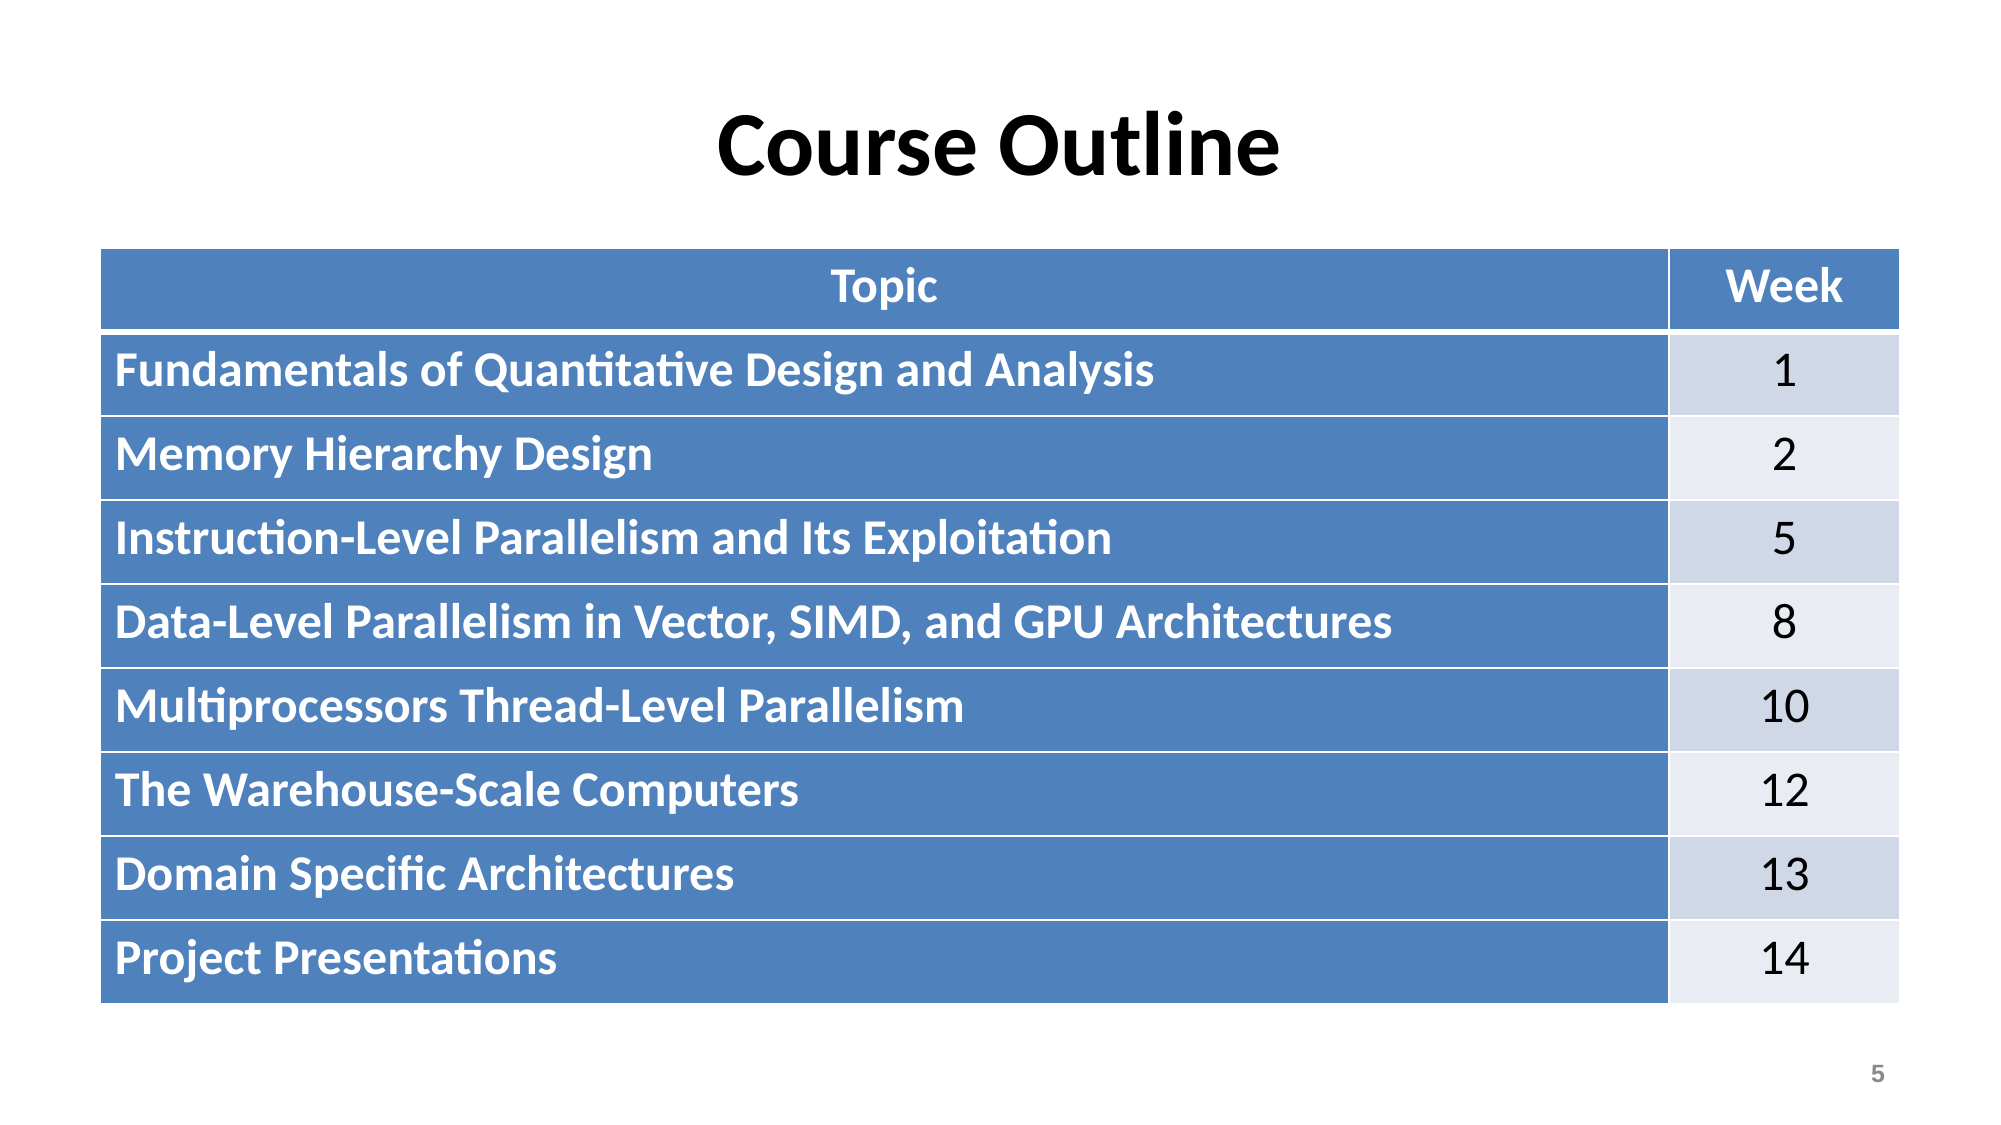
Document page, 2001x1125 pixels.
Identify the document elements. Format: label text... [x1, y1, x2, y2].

table_cell Data-Level Parallelism in Vector, SIMD, and GPU Architectures [101, 585, 1668, 667]
table_cell 5 [1670, 501, 1899, 583]
slide_number 5 [1433, 1042, 1900, 1103]
table_cell Fundamentals of Quantitative Design and Analysis [101, 335, 1668, 415]
table_cell 8 [1670, 585, 1899, 667]
table_cell Project Presentations [101, 921, 1668, 1003]
table_cell Instruction-Level Parallelism and Its Exploitation [101, 501, 1668, 583]
table_cell Memory Hierarchy Design [101, 417, 1668, 499]
table_cell Multiprocessors Thread-Level Parallelism [101, 669, 1668, 751]
table_cell Domain Specific Architectures [101, 837, 1668, 919]
table_header Topic [101, 249, 1668, 329]
table_cell 10 [1670, 669, 1899, 751]
table_cell The Warehouse-Scale Computers [101, 753, 1668, 835]
table_cell 12 [1670, 753, 1899, 835]
table_cell 2 [1670, 417, 1899, 499]
table_cell 1 [1670, 335, 1899, 415]
table_header Week [1670, 249, 1899, 329]
title Course Outline [99, 45, 1900, 233]
table_cell 14 [1670, 921, 1899, 1003]
table_cell 13 [1670, 837, 1899, 919]
